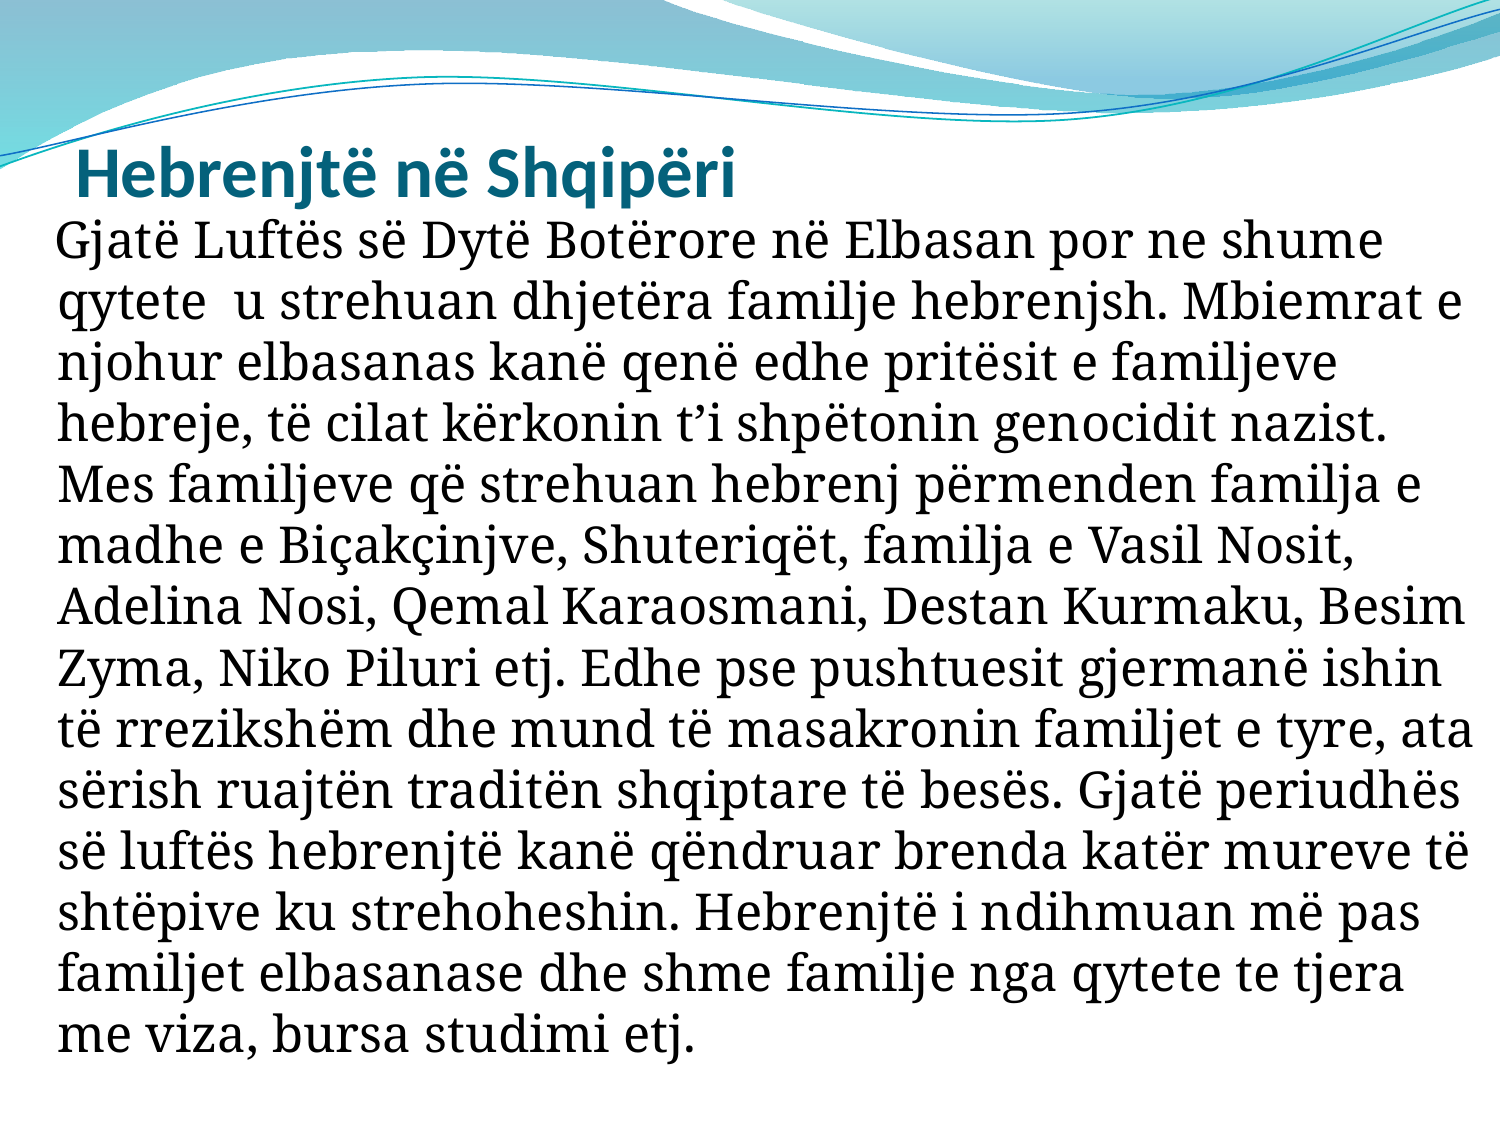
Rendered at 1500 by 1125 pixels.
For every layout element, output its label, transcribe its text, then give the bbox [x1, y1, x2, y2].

title Hebrenjtë në Shqipëri [75, 115, 1425, 200]
list Gjatë Luftës së Dytë Botërore në Elbasan por ne shume qytete u strehuan dhjetëra familje hebrenjsh. Mbiemrat e njohur elbasanas kanë qenë edhe pritësit e familjeve hebreje, të cilat kërkonin t’i shpëtonin genocidit nazist. Mes familjeve që strehuan hebrenj përmenden familja e madhe e Biçakçinjve, Shuteriqët, familja e Vasil Nosit, Adelina Nosi, Qemal Karaosmani, Destan Kurmaku, Besim Zyma, Niko Piluri etj. Edhe pse pushtuesit gjermanë ishin të rrezikshëm dhe mund të masakronin familjet e tyre, ata sërish ruajtën traditën shqiptare të besës. Gjatë periudhës së luftës hebrenjtë kanë qëndruar brenda katër mureve të shtëpive ku strehoheshin. Hebrenjtë i ndihmuan më pas familjet elbasanase dhe shme familje nga qytete te tjera me viza, bursa studimi etj. [0, 200, 1500, 1125]
